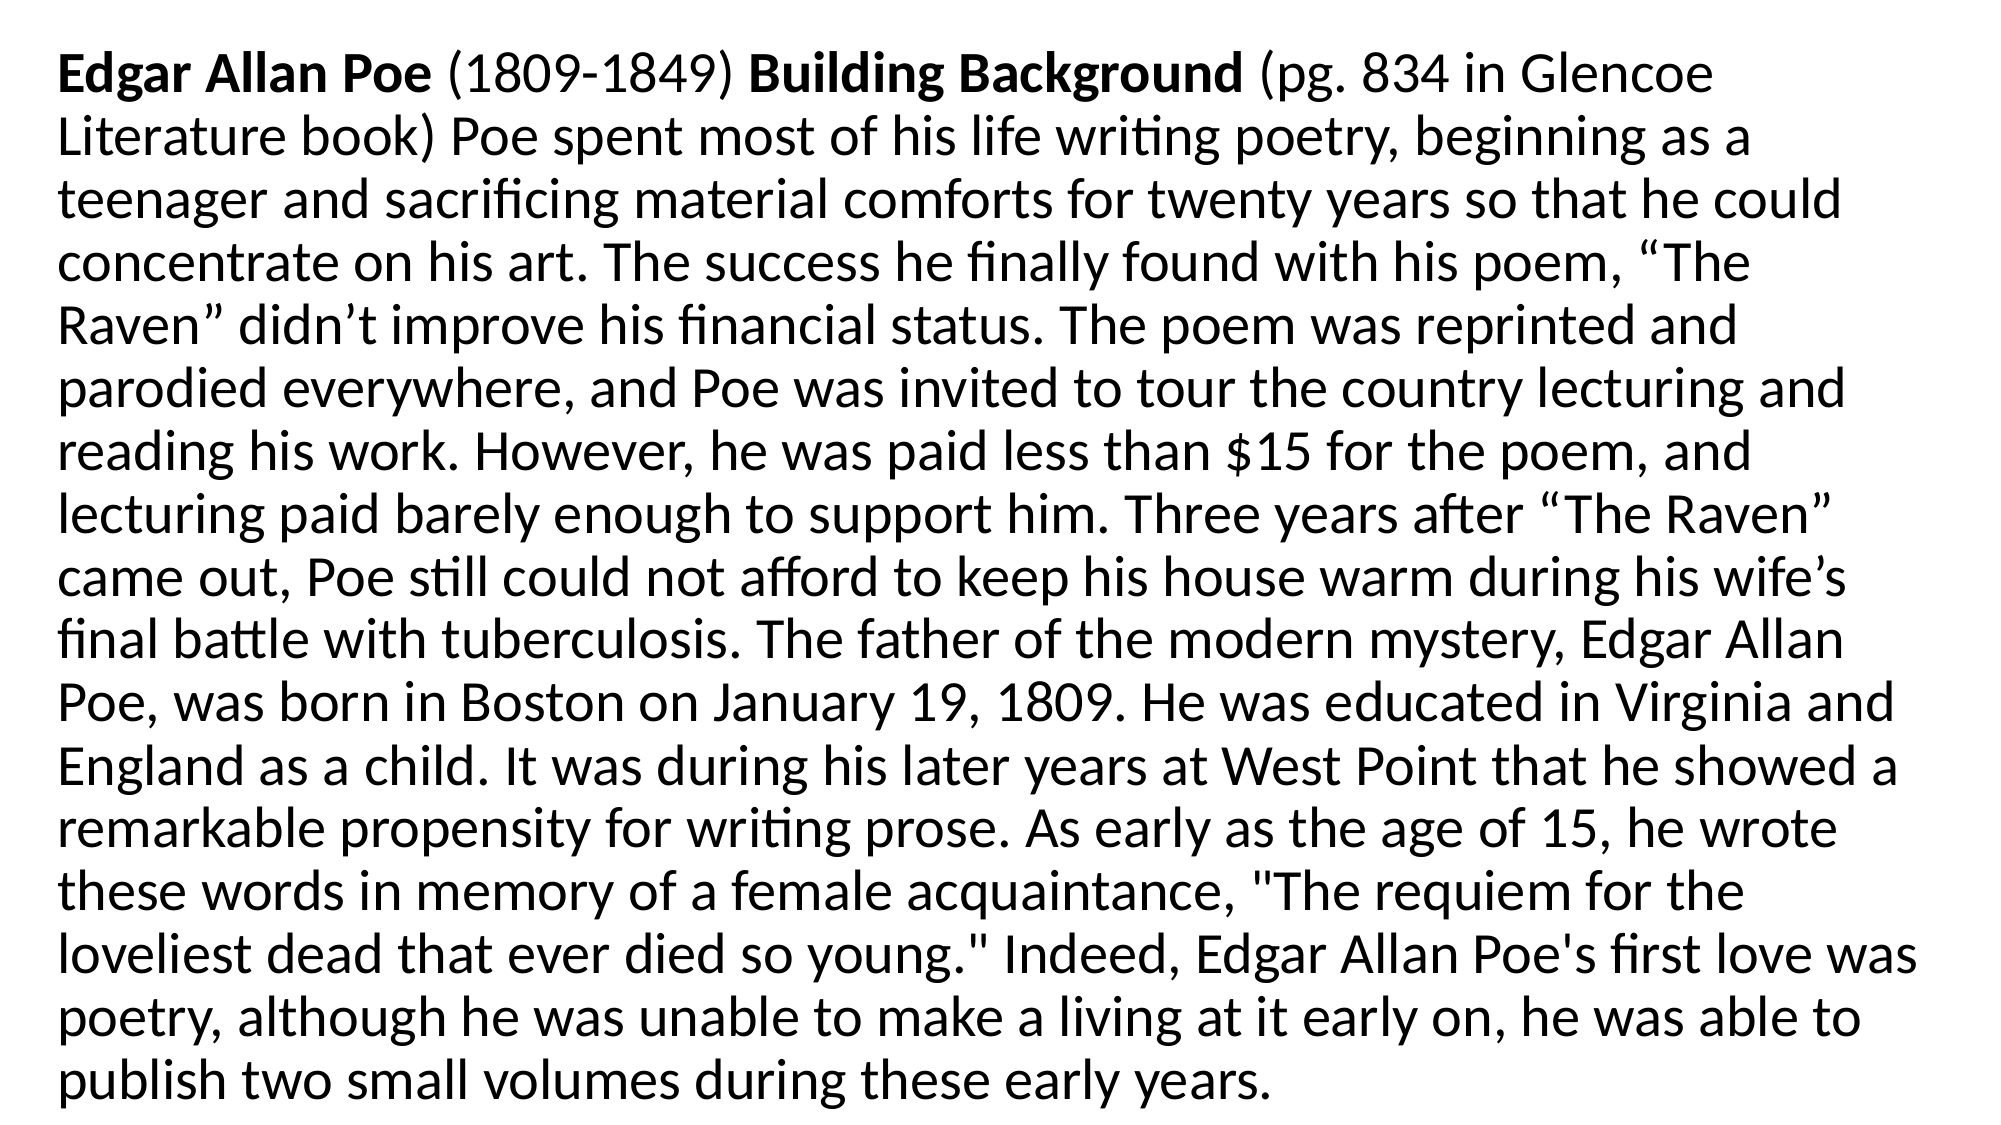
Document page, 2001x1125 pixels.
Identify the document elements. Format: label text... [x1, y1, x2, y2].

list Edgar Allan Poe (1809-1849) Building Background (pg. 834 in Glencoe Literature book) Poe spent most of his life writing poetry, beginning as a teenager and sacrificing material comforts for twenty years so that he could concentrate on his art. The success he finally found with his poem, “The Raven” didn’t improve his financial status. The poem was reprinted and parodied everywhere, and Poe was invited to tour the country lecturing and reading his work. However, he was paid less than $15 for the poem, and lecturing paid barely enough to support him. Three years after “The Raven” came out, Poe still could not afford to keep his house warm during his wife’s final battle with tuberculosis. The father of the modern mystery, Edgar Allan Poe, was born in Boston on January 19, 1809. He was educated in Virginia and England as a child. It was during his later years at West Point that he showed a remarkable propensity for writing prose. As early as the age of 15, he wrote these words in memory of a female acquaintance, "The requiem for the loveliest dead that ever died so young." Indeed, Edgar Allan Poe's first love was poetry, although he was unable to make a living at it early on, he was able to publish two small volumes during these early years. [42, 34, 1947, 1093]
